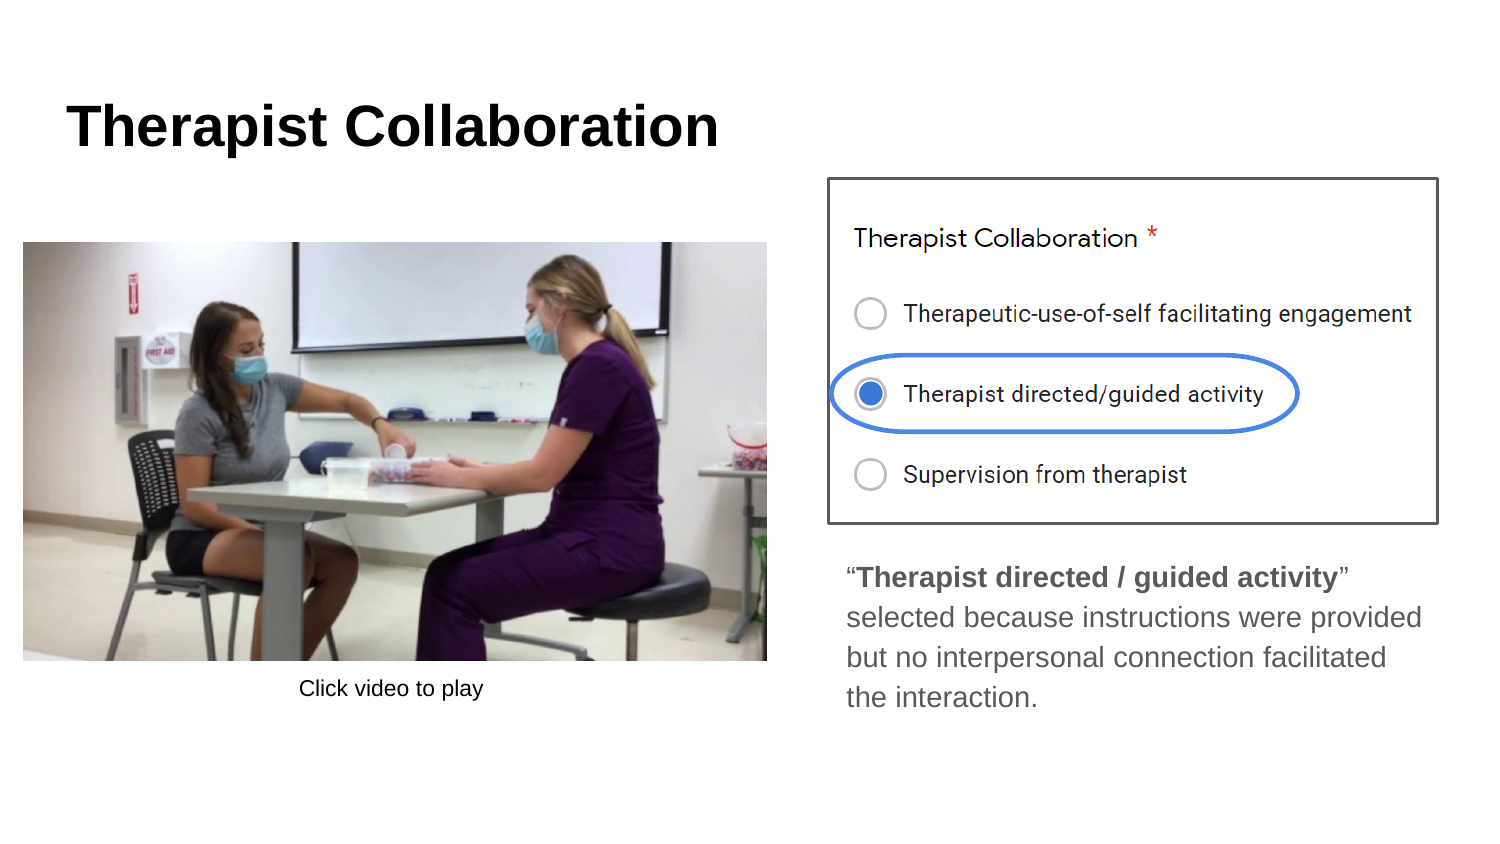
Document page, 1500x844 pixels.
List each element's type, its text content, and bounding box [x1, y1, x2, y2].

picture [23, 242, 767, 661]
text_box Click video to play [283, 669, 507, 716]
picture [829, 179, 1437, 523]
list “Therapist directed / guided activity” selected because instructions were provided but no interpersonal connection facilitated the interaction. [831, 538, 1449, 750]
title Therapist Collaboration [51, 72, 1449, 167]
